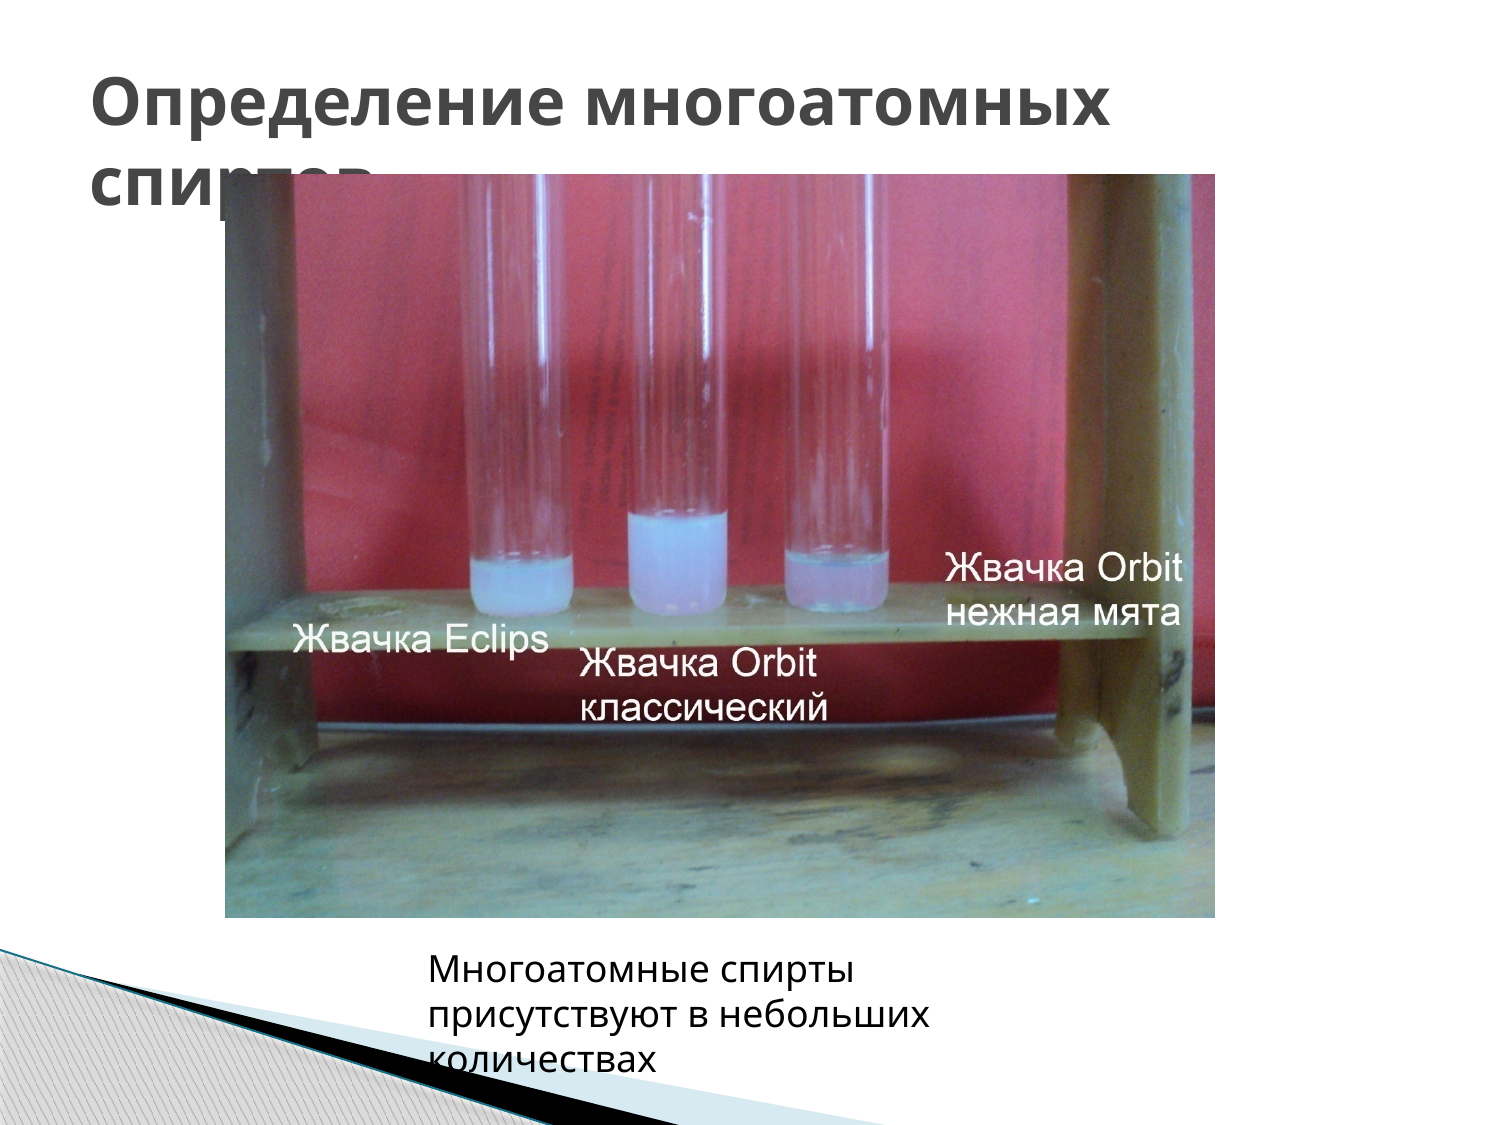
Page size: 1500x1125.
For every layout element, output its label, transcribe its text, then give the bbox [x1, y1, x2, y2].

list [224, 174, 1216, 918]
title Определение многоатомных спиртов [75, 45, 1425, 233]
text_box Многоатомные спирты присутствуют в небольших количествах [412, 937, 1113, 1088]
